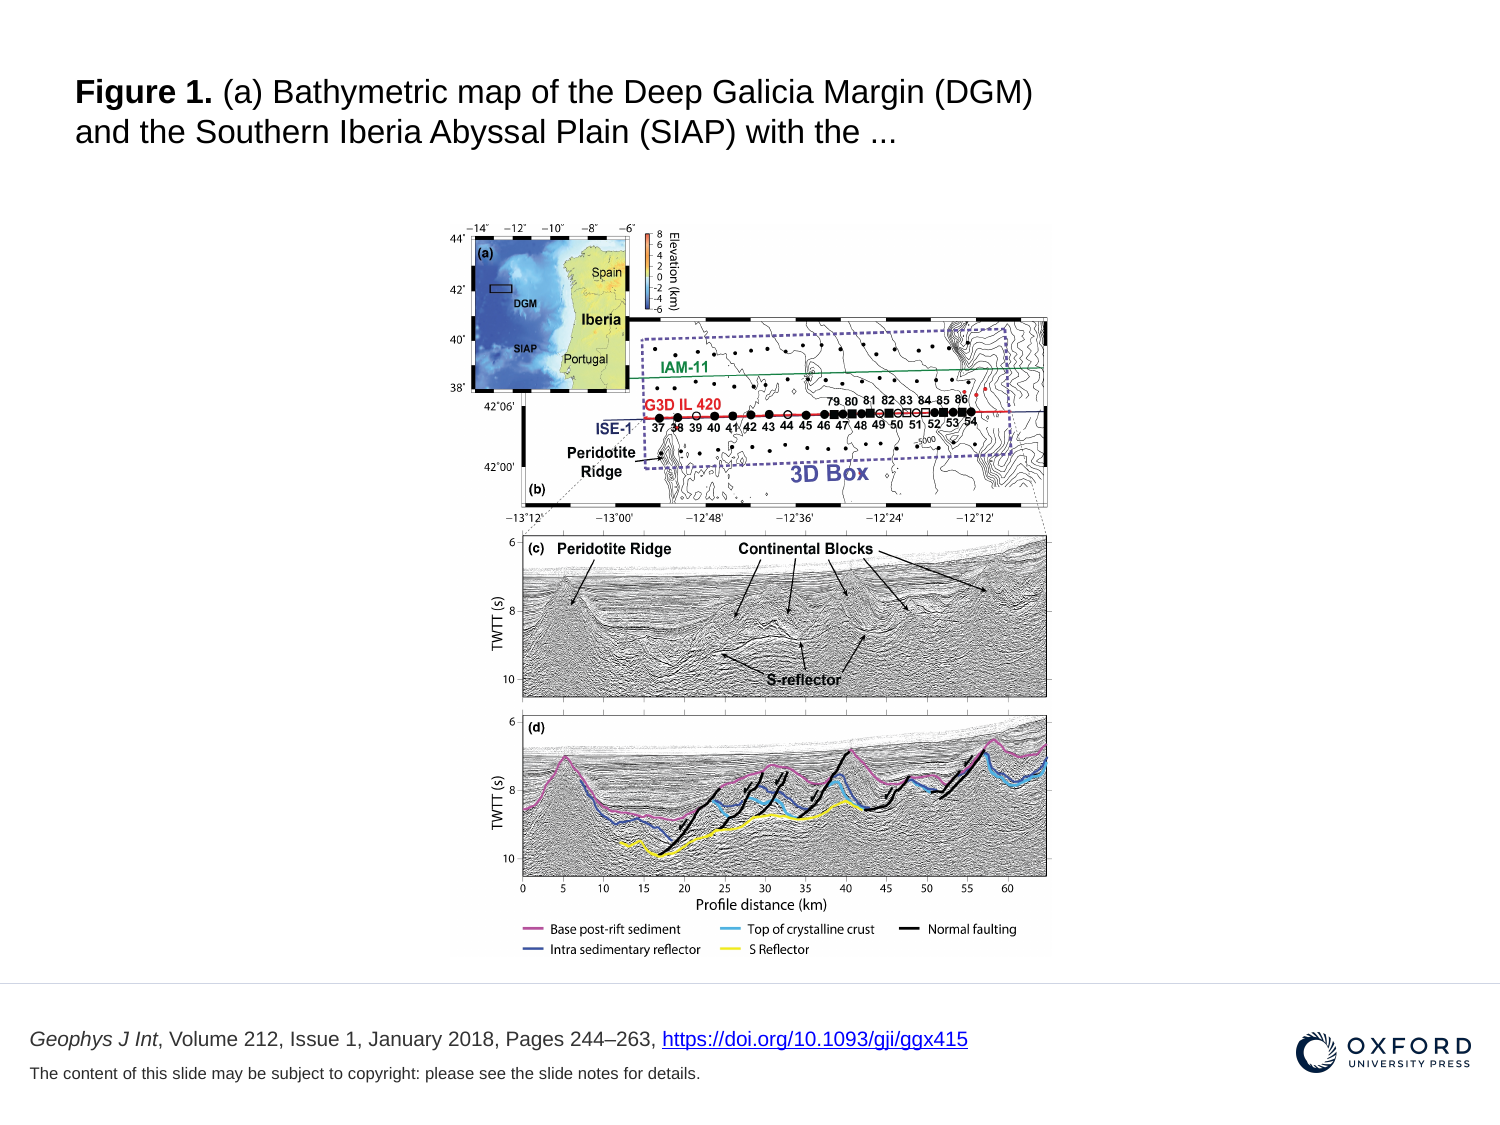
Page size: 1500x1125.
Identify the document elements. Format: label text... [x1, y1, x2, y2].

title Figure 1. (a) Bathymetric map of the Deep Galicia Margin (DGM) and the Southern Iberia Abyssal Plain (SIAP) with the ... [75, 69, 1078, 171]
picture [1296, 1032, 1471, 1073]
picture [449, 224, 1052, 957]
footer Geophys J Int, Volume 212, Issue 1, January 2018, Pages 244–263, https://doi.org/10.1093/gji/ggx415 The content of this slide may be subject to copyright: please see the slide notes for details. [0, 983, 1260, 1125]
